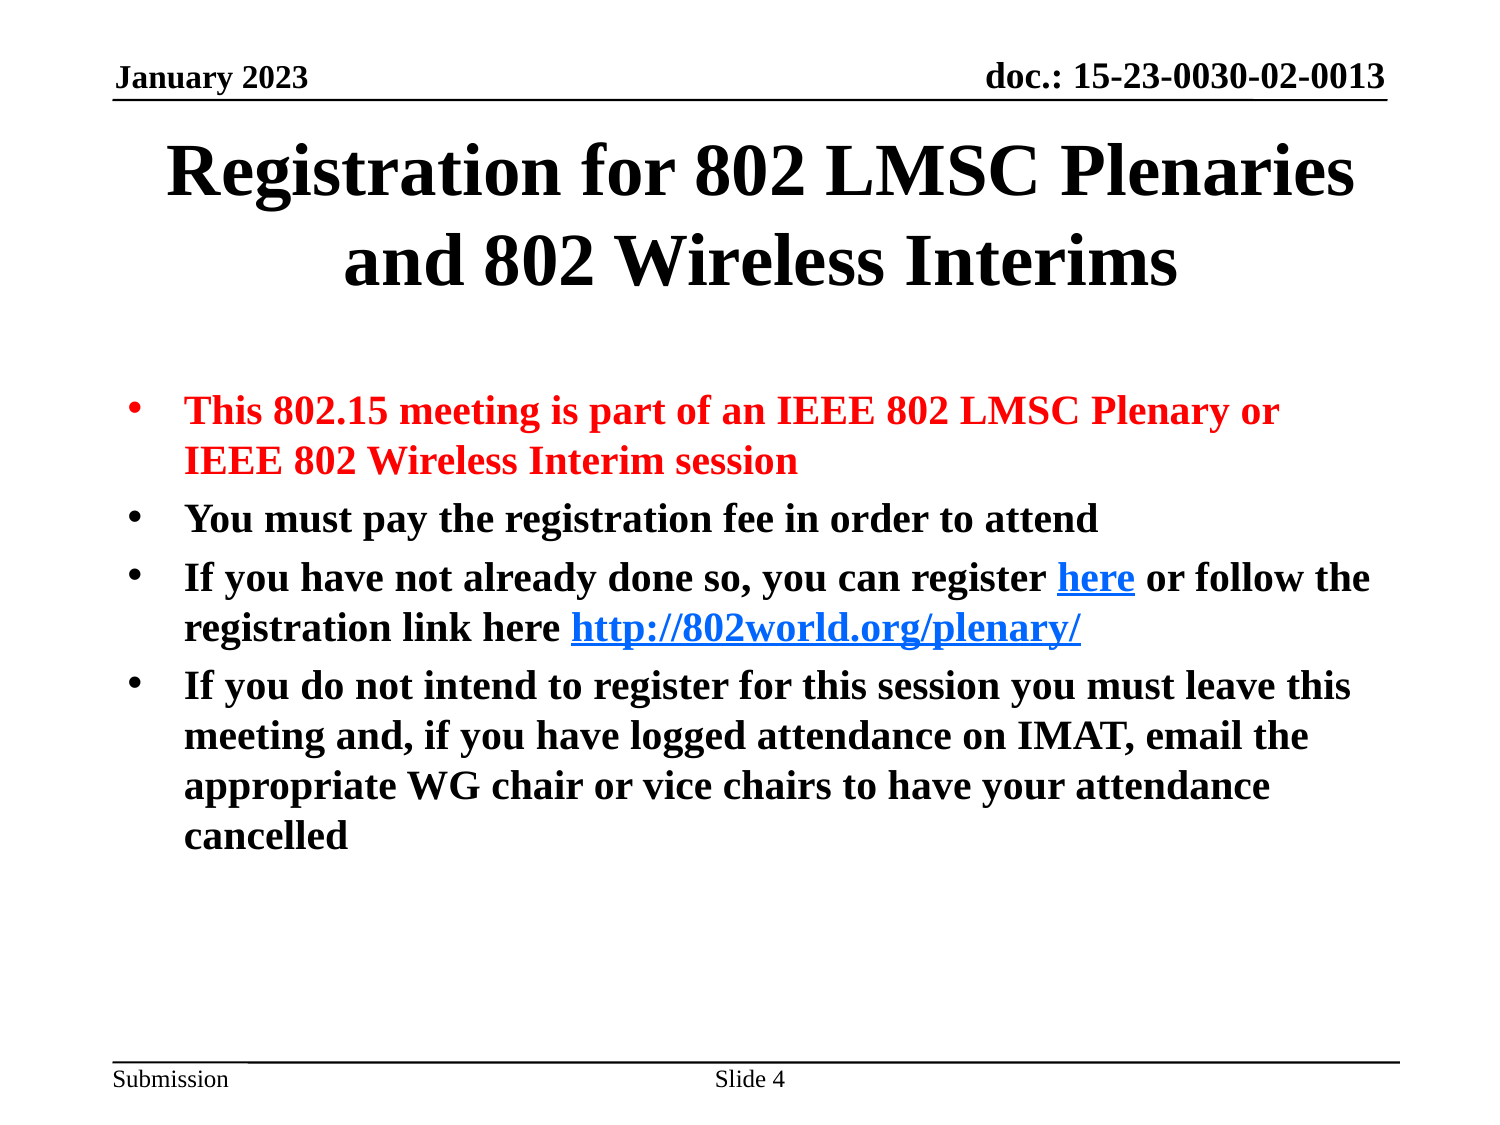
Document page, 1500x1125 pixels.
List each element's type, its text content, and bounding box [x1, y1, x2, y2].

slide_number Slide 4 [691, 1061, 809, 1123]
list This 802.15 meeting is part of an IEEE 802 LMSC Plenary or IEEE 802 Wireless Interim session You must pay the registration fee in order to attend If you have not already done so, you can register here or follow the registration link here http://802world.org/plenary/ If you do not intend to register for this session you must leave this meeting and, if you have logged attendance on IMAT, email the appropriate WG chair or vice chairs to have your attendance cancelled [112, 375, 1388, 1063]
title Registration for 802 LMSC Plenaries and 802 Wireless Interims [125, 112, 1399, 327]
